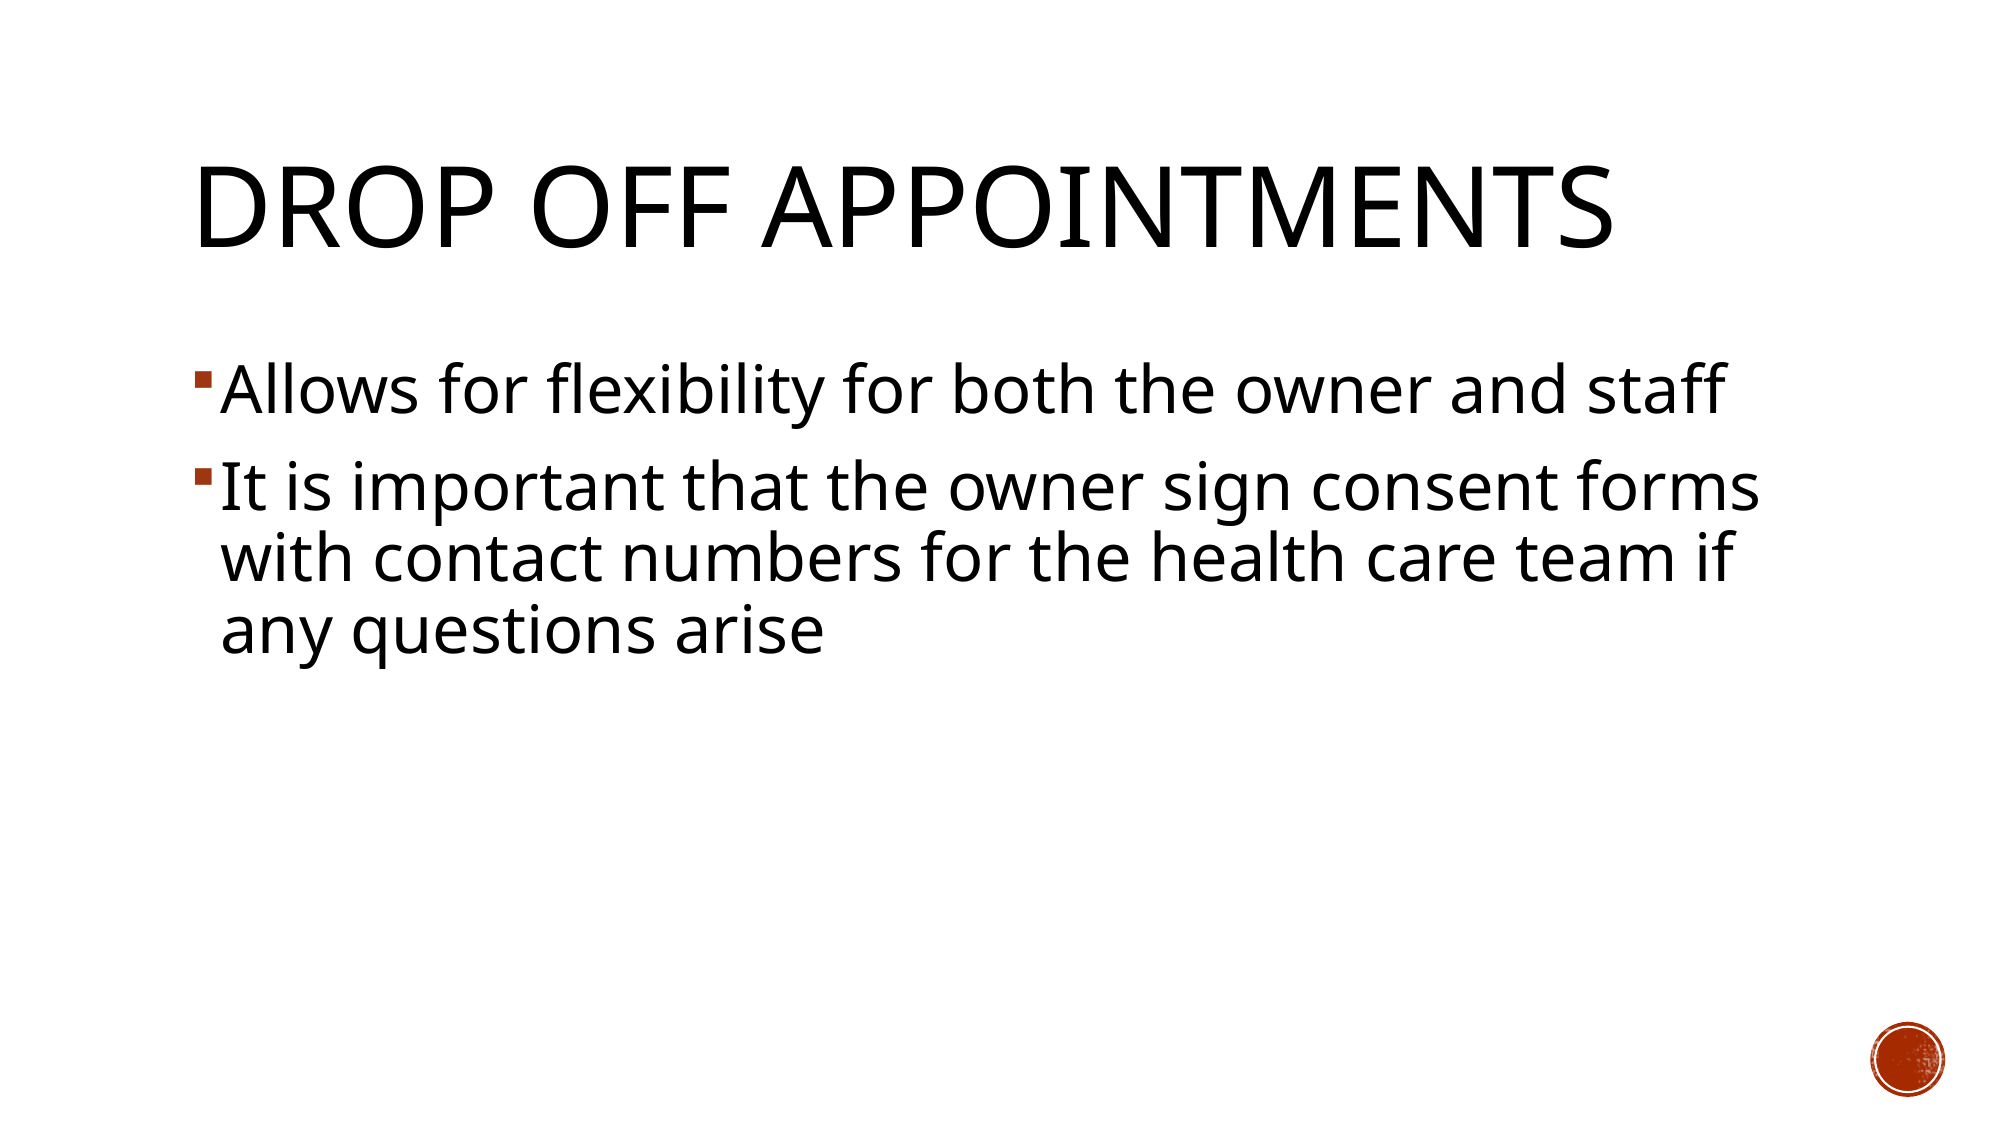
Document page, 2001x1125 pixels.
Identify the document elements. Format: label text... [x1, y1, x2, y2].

list Allows for flexibility for both the owner and staff It is important that the owner sign consent forms with contact numbers for the health care team if any questions arise [175, 348, 1826, 1013]
title Drop Off Appointments [175, 79, 1826, 344]
